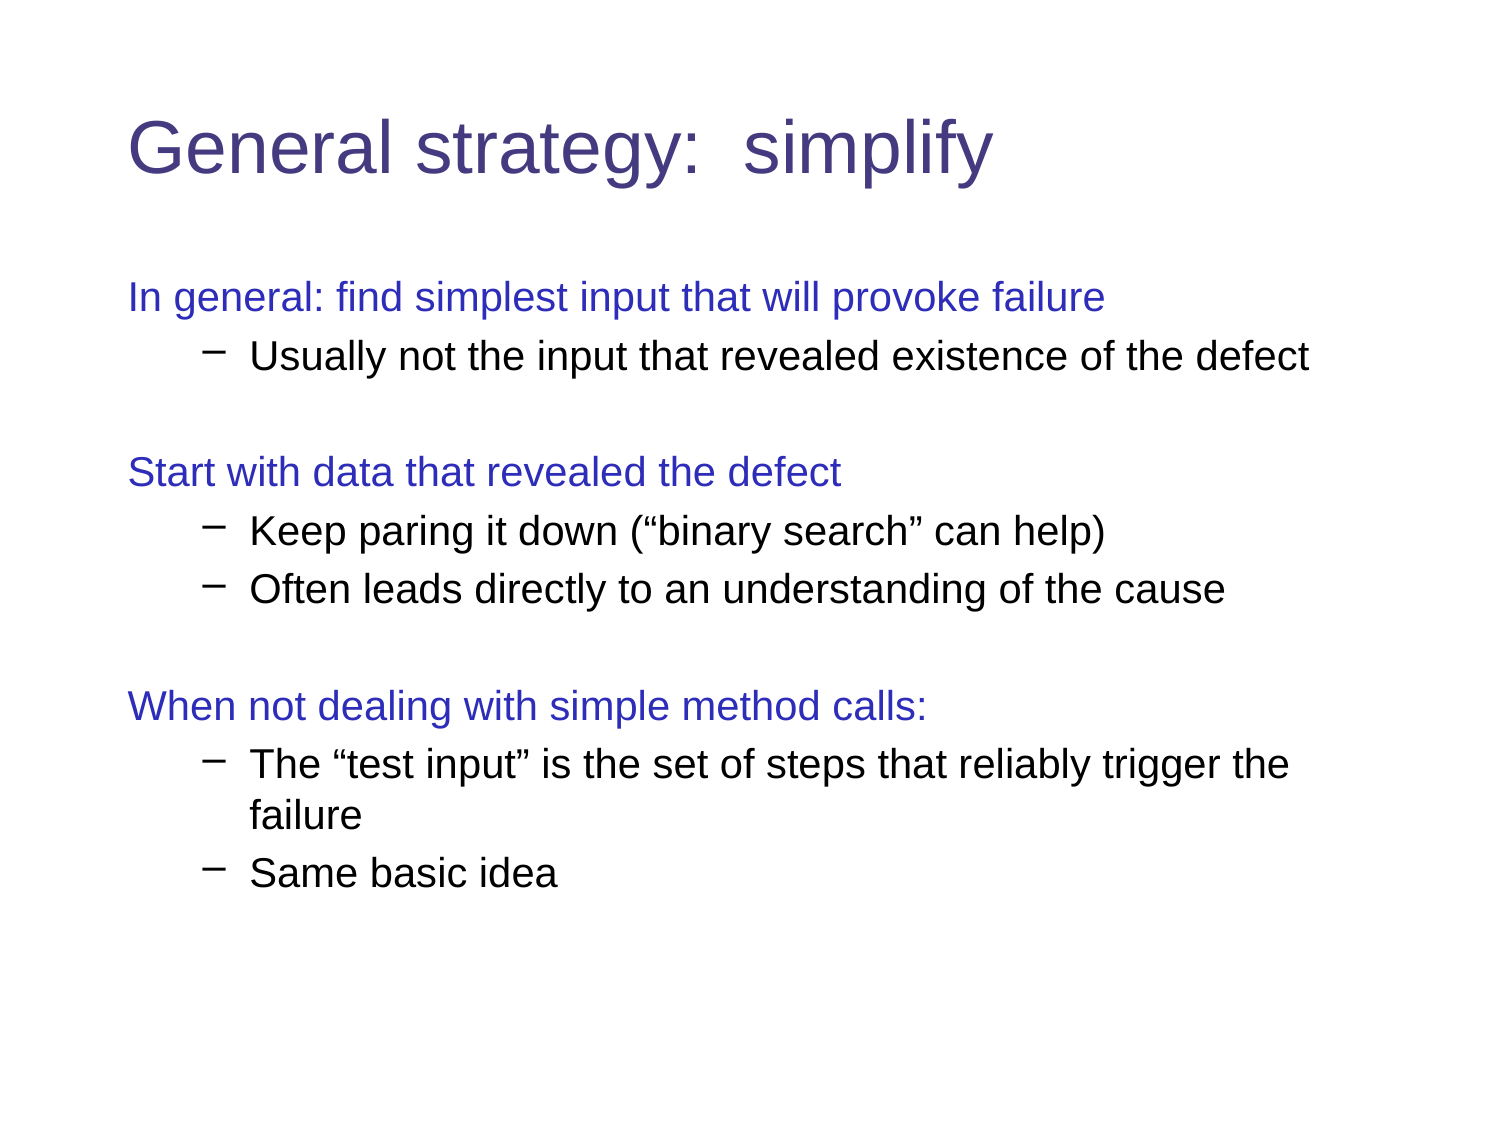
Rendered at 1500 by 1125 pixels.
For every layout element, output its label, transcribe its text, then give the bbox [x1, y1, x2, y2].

list In general: find simplest input that will provoke failure Usually not the input that revealed existence of the defect Start with data that revealed the defect Keep paring it down (“binary search” can help) Often leads directly to an understanding of the cause When not dealing with simple method calls: The “test input” is the set of steps that reliably trigger the failure Same basic idea [112, 262, 1388, 1000]
title General strategy: simplify [112, 50, 1388, 238]
